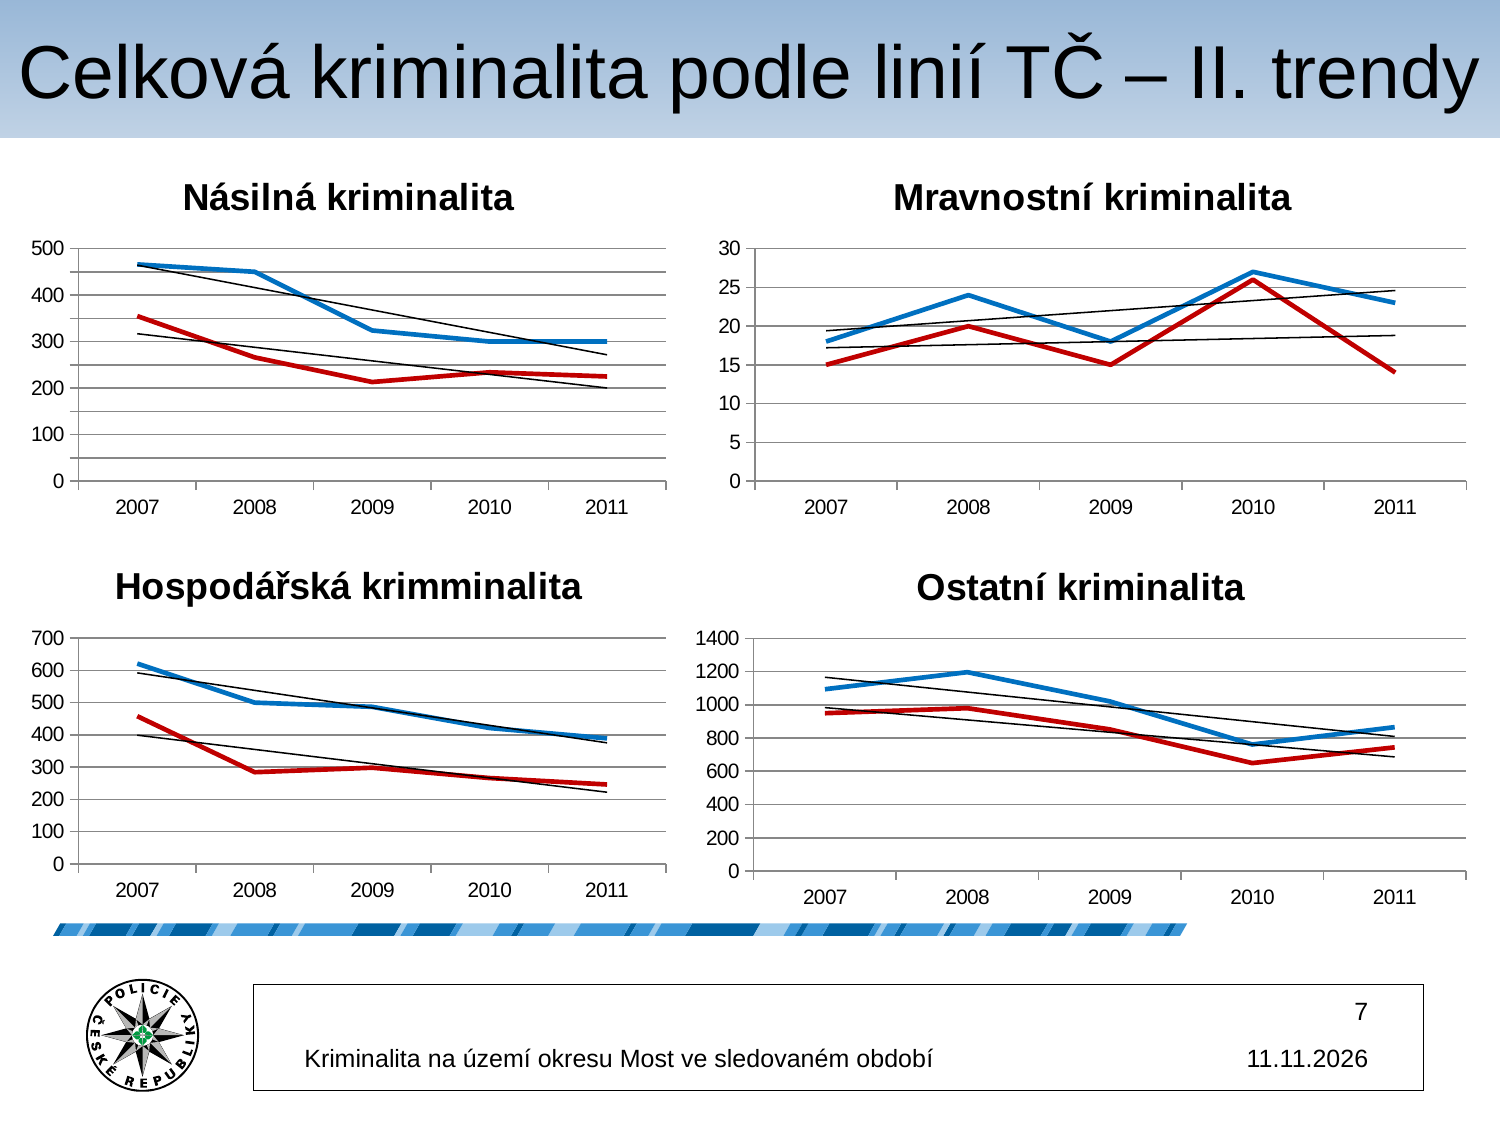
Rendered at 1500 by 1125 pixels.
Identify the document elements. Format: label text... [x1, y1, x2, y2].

slide_number 7 [1222, 987, 1384, 1024]
title Celková kriminalita podle linií TČ – II. trendy [0, 0, 1500, 138]
chart [17, 148, 680, 528]
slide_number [1092, 1034, 1384, 1071]
footer Kriminalita na území okresu Most ve sledovaném období [289, 1034, 1058, 1066]
chart [17, 538, 1483, 918]
chart [702, 148, 1483, 528]
